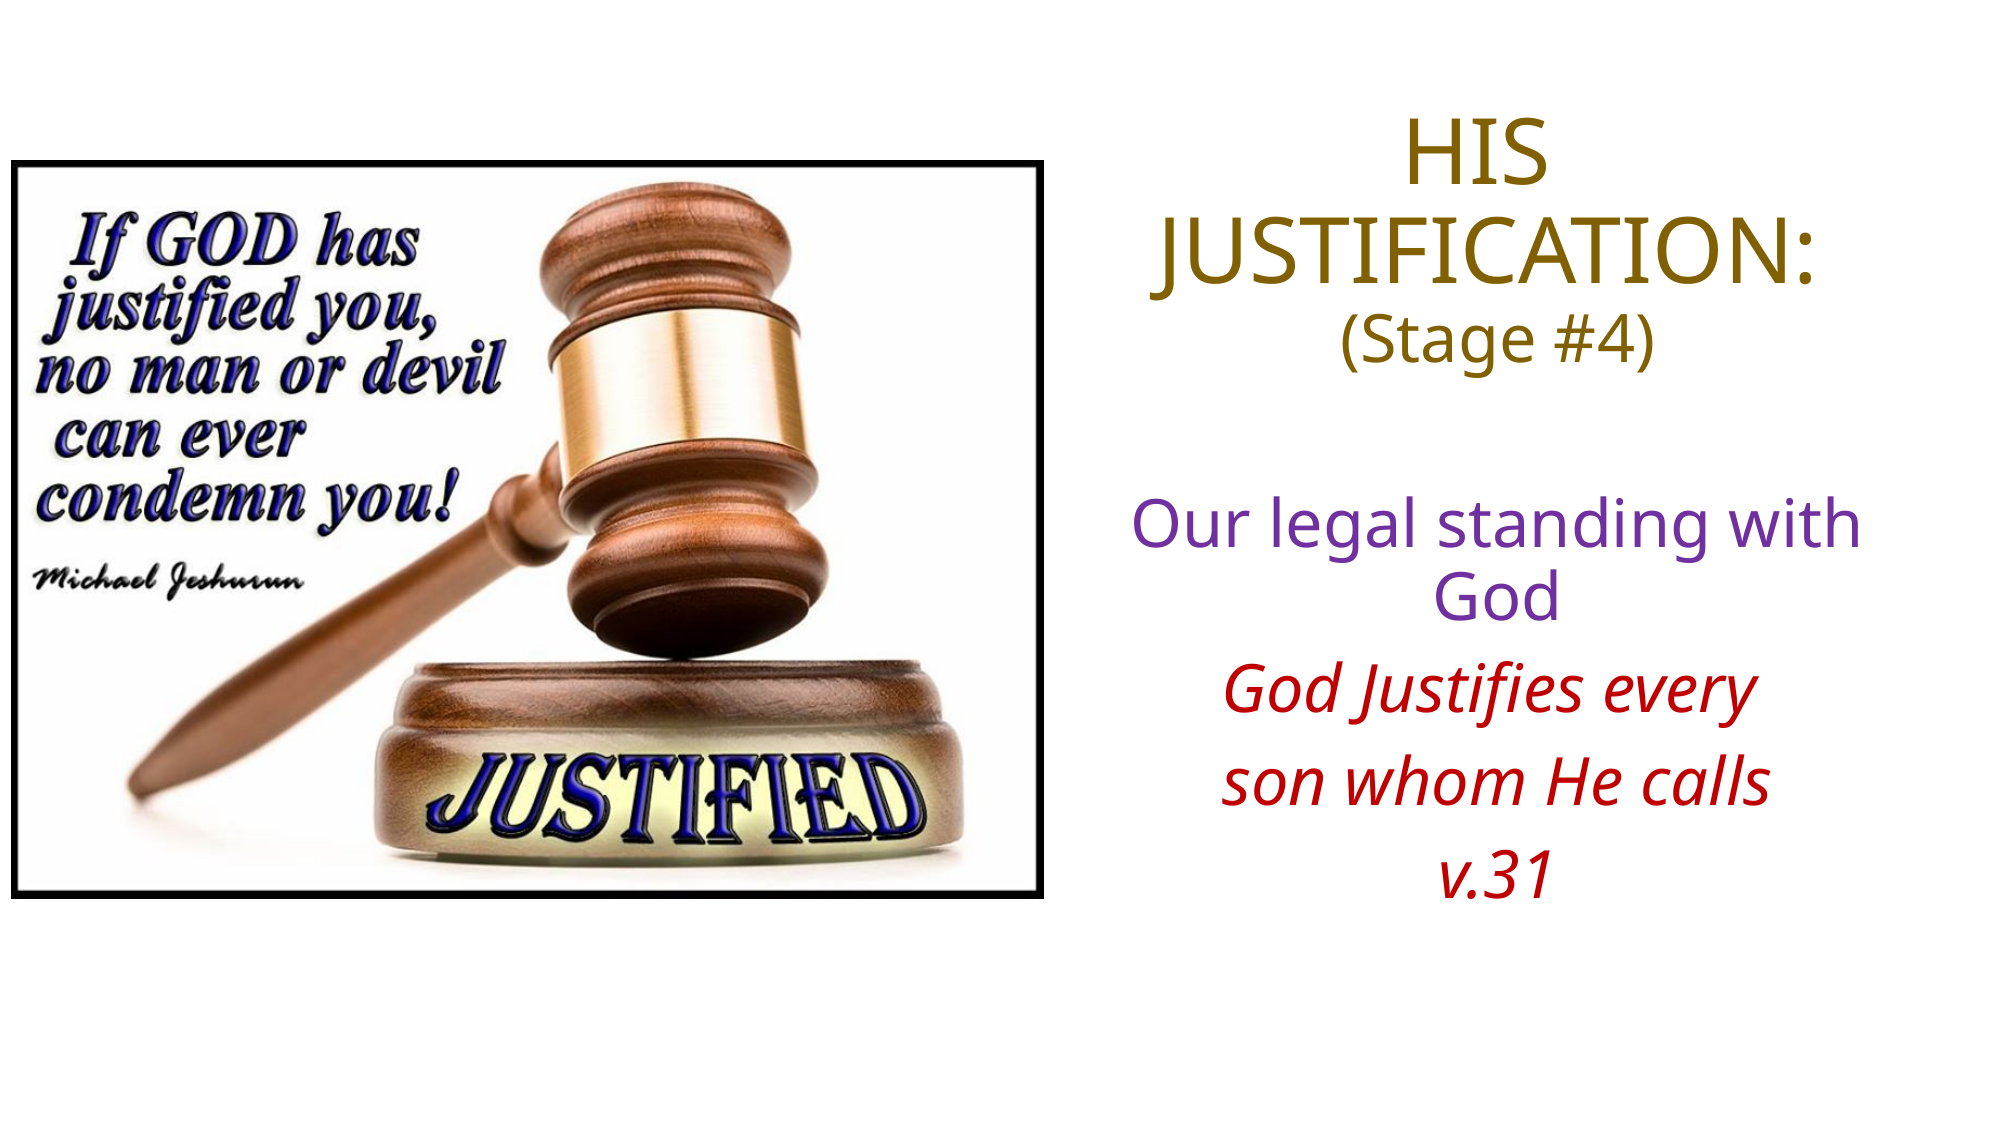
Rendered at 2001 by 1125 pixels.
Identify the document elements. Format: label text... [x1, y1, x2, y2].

subtitle (Stage #4) Our legal standing with God God Justifies every son whom He calls v.31 [1054, 296, 1941, 1059]
picture [11, 160, 1044, 899]
title HIS JUSTIFICATION: [1015, 66, 1961, 311]
